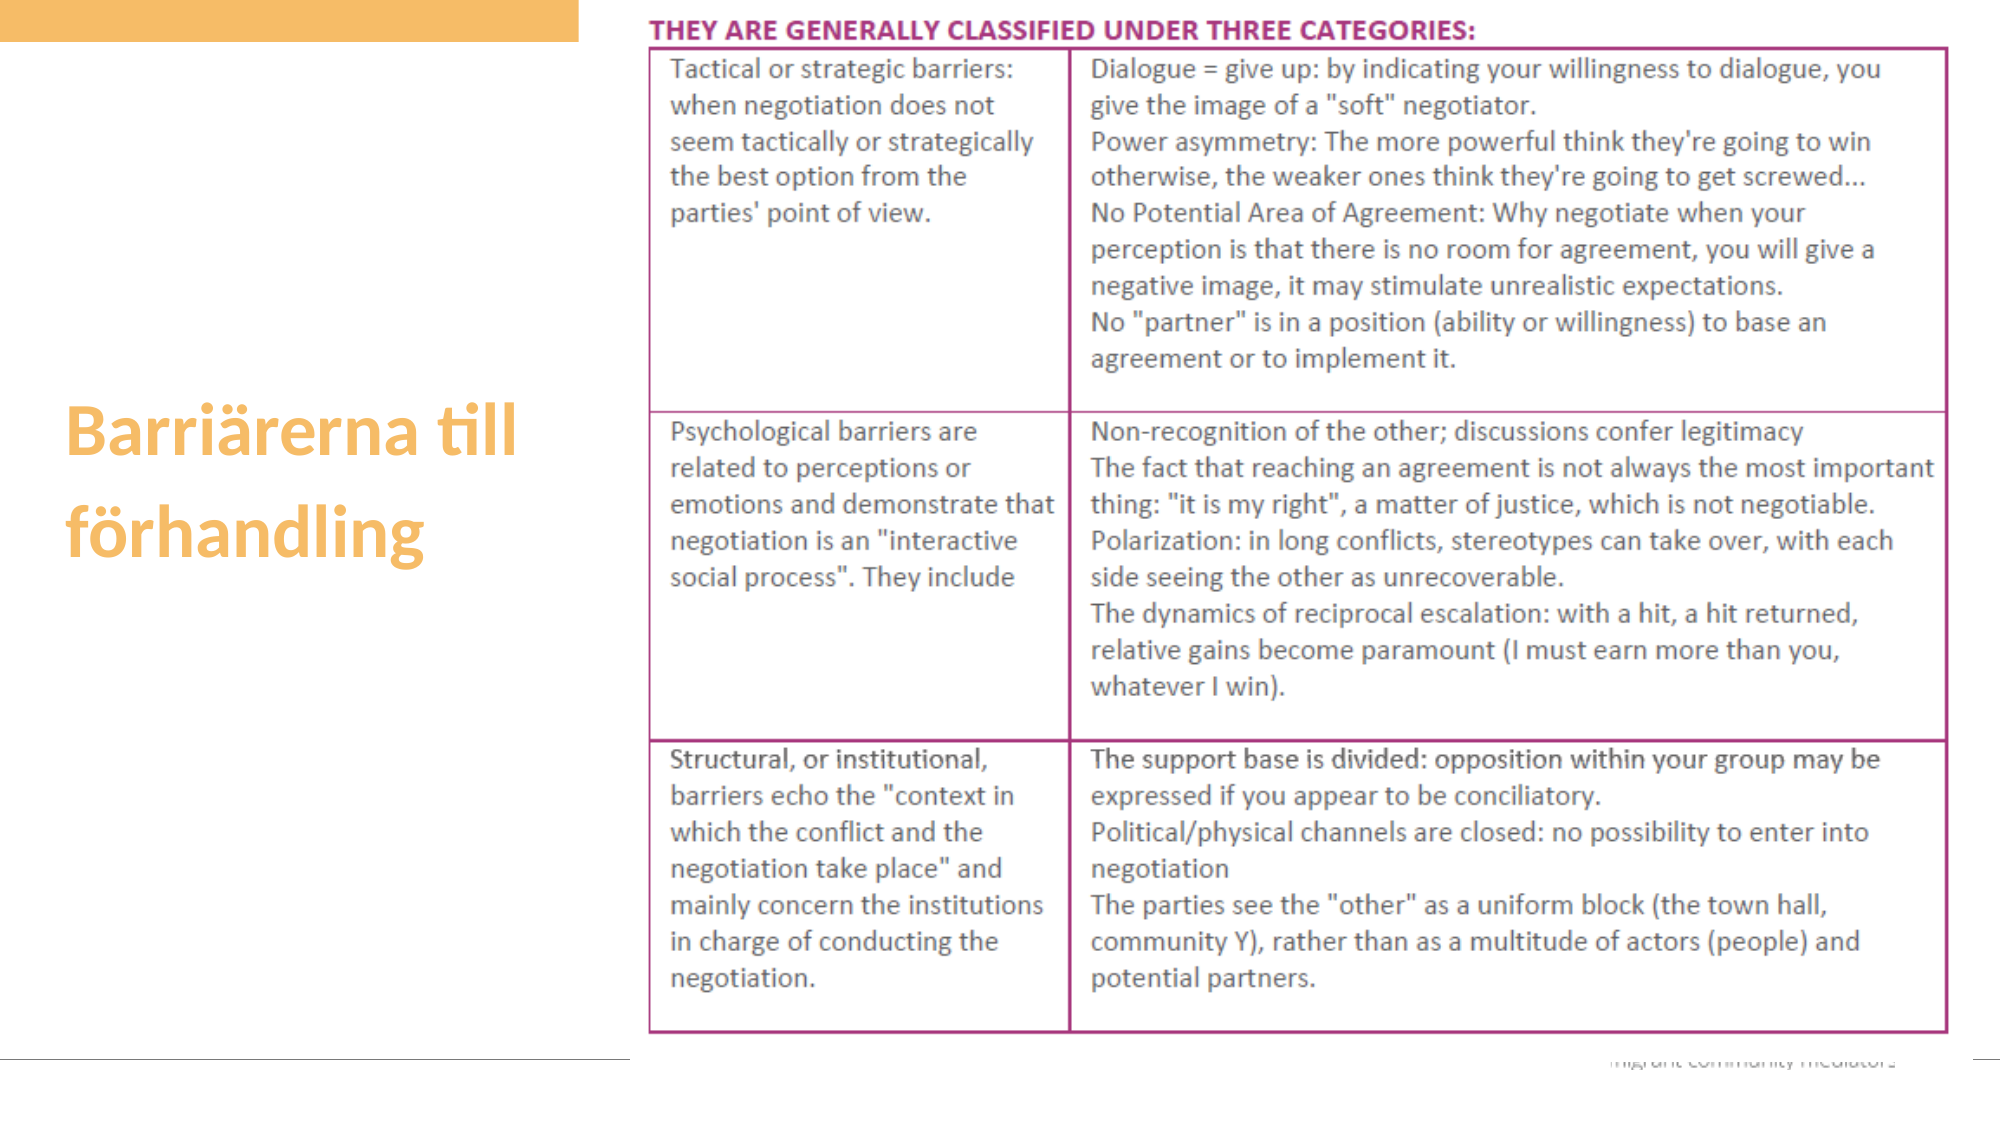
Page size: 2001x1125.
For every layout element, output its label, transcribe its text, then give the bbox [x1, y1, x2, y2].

picture [630, 2, 1973, 1062]
list Barriärerna till förhandling [50, 383, 588, 742]
